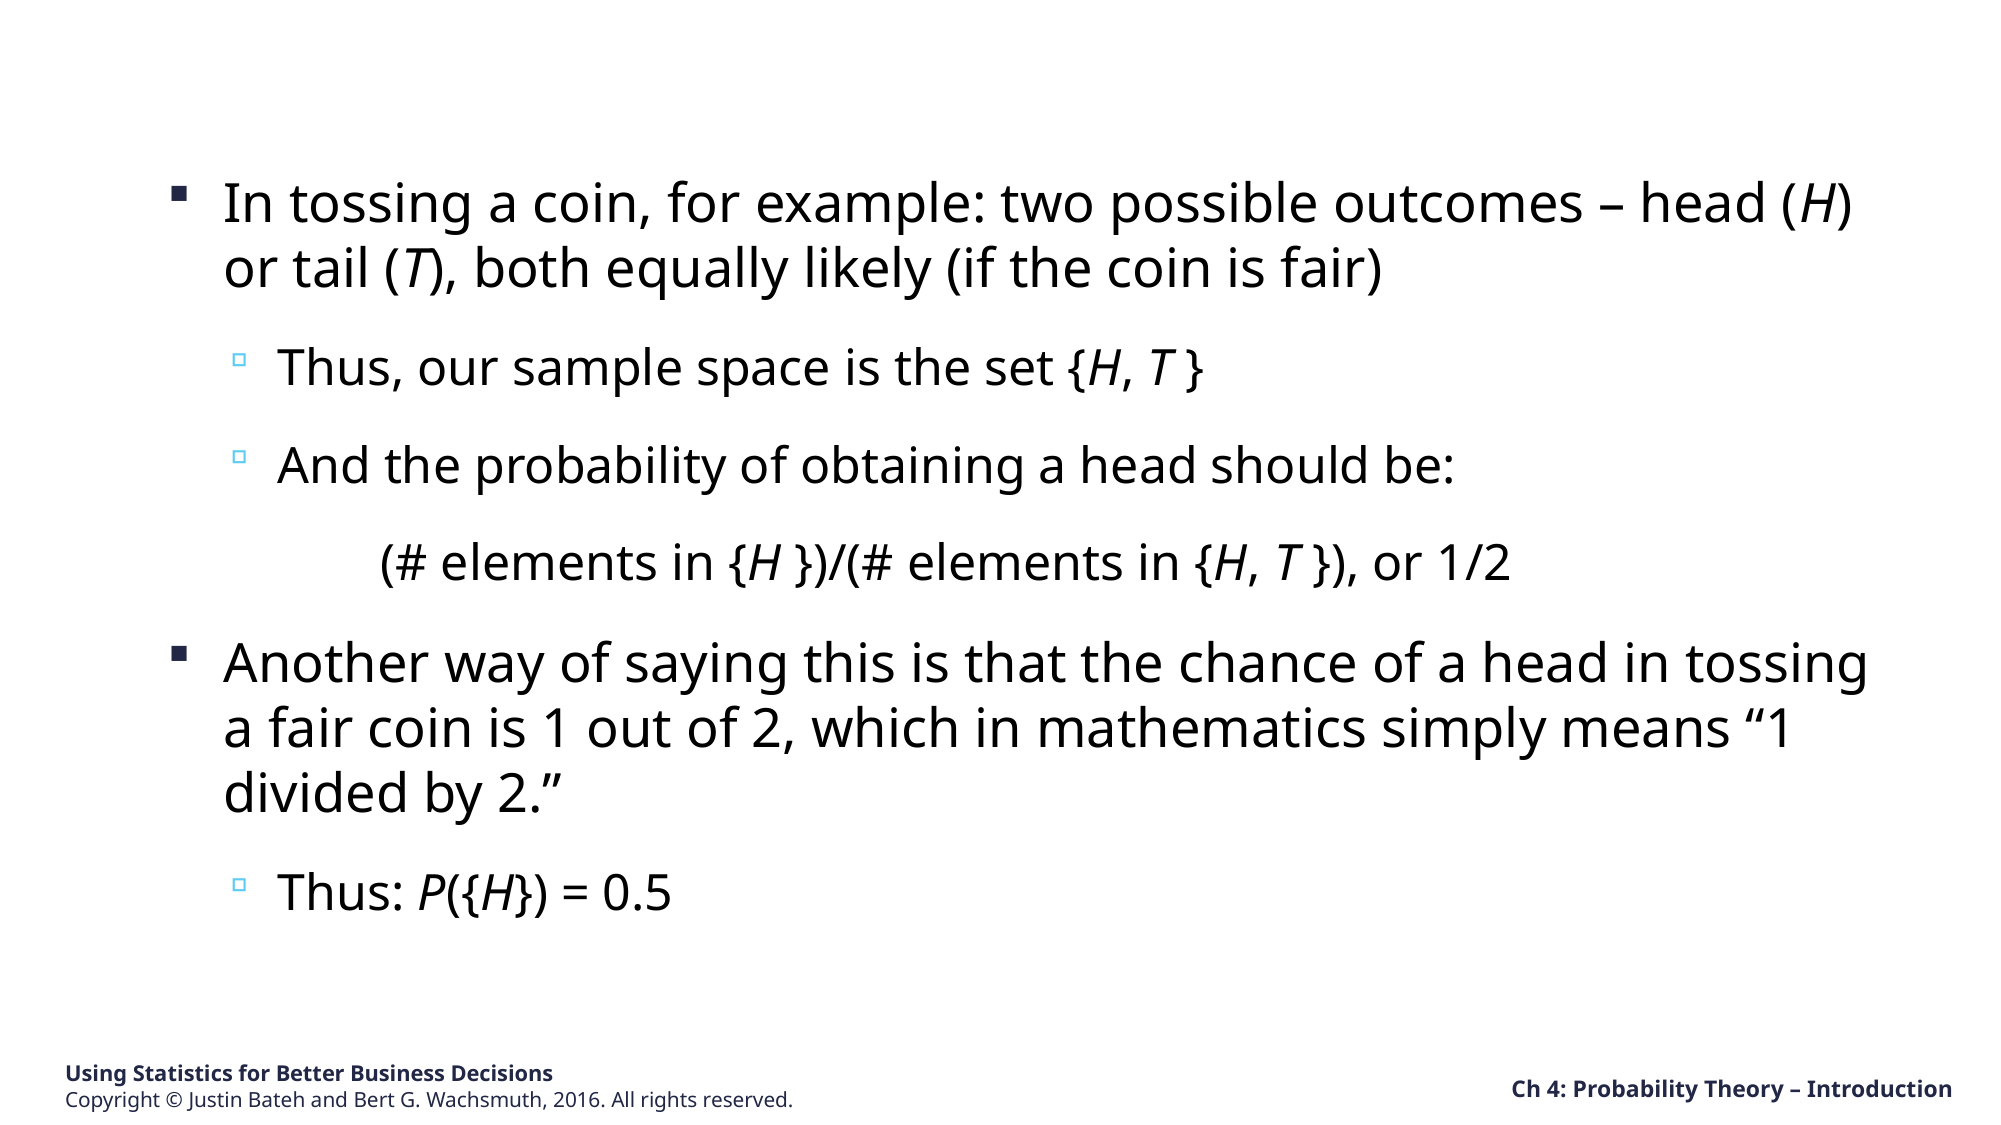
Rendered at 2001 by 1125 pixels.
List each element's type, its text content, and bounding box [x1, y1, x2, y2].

list In tossing a coin, for example: two possible outcomes – head (H) or tail (T), both equally likely (if the coin is fair) Thus, our sample space is the set {H, T } And the probability of obtaining a head should be: (# elements in {H })/(# elements in {H, T }), or 1/2 Another way of saying this is that the chance of a head in tossing a fair coin is 1 out of 2, which in mathematics simply means “1 divided by 2.” Thus: P({H}) = 0.5 [141, 160, 1900, 1005]
text_box Ch 4: Probability Theory – Introduction [975, 1067, 1968, 1110]
